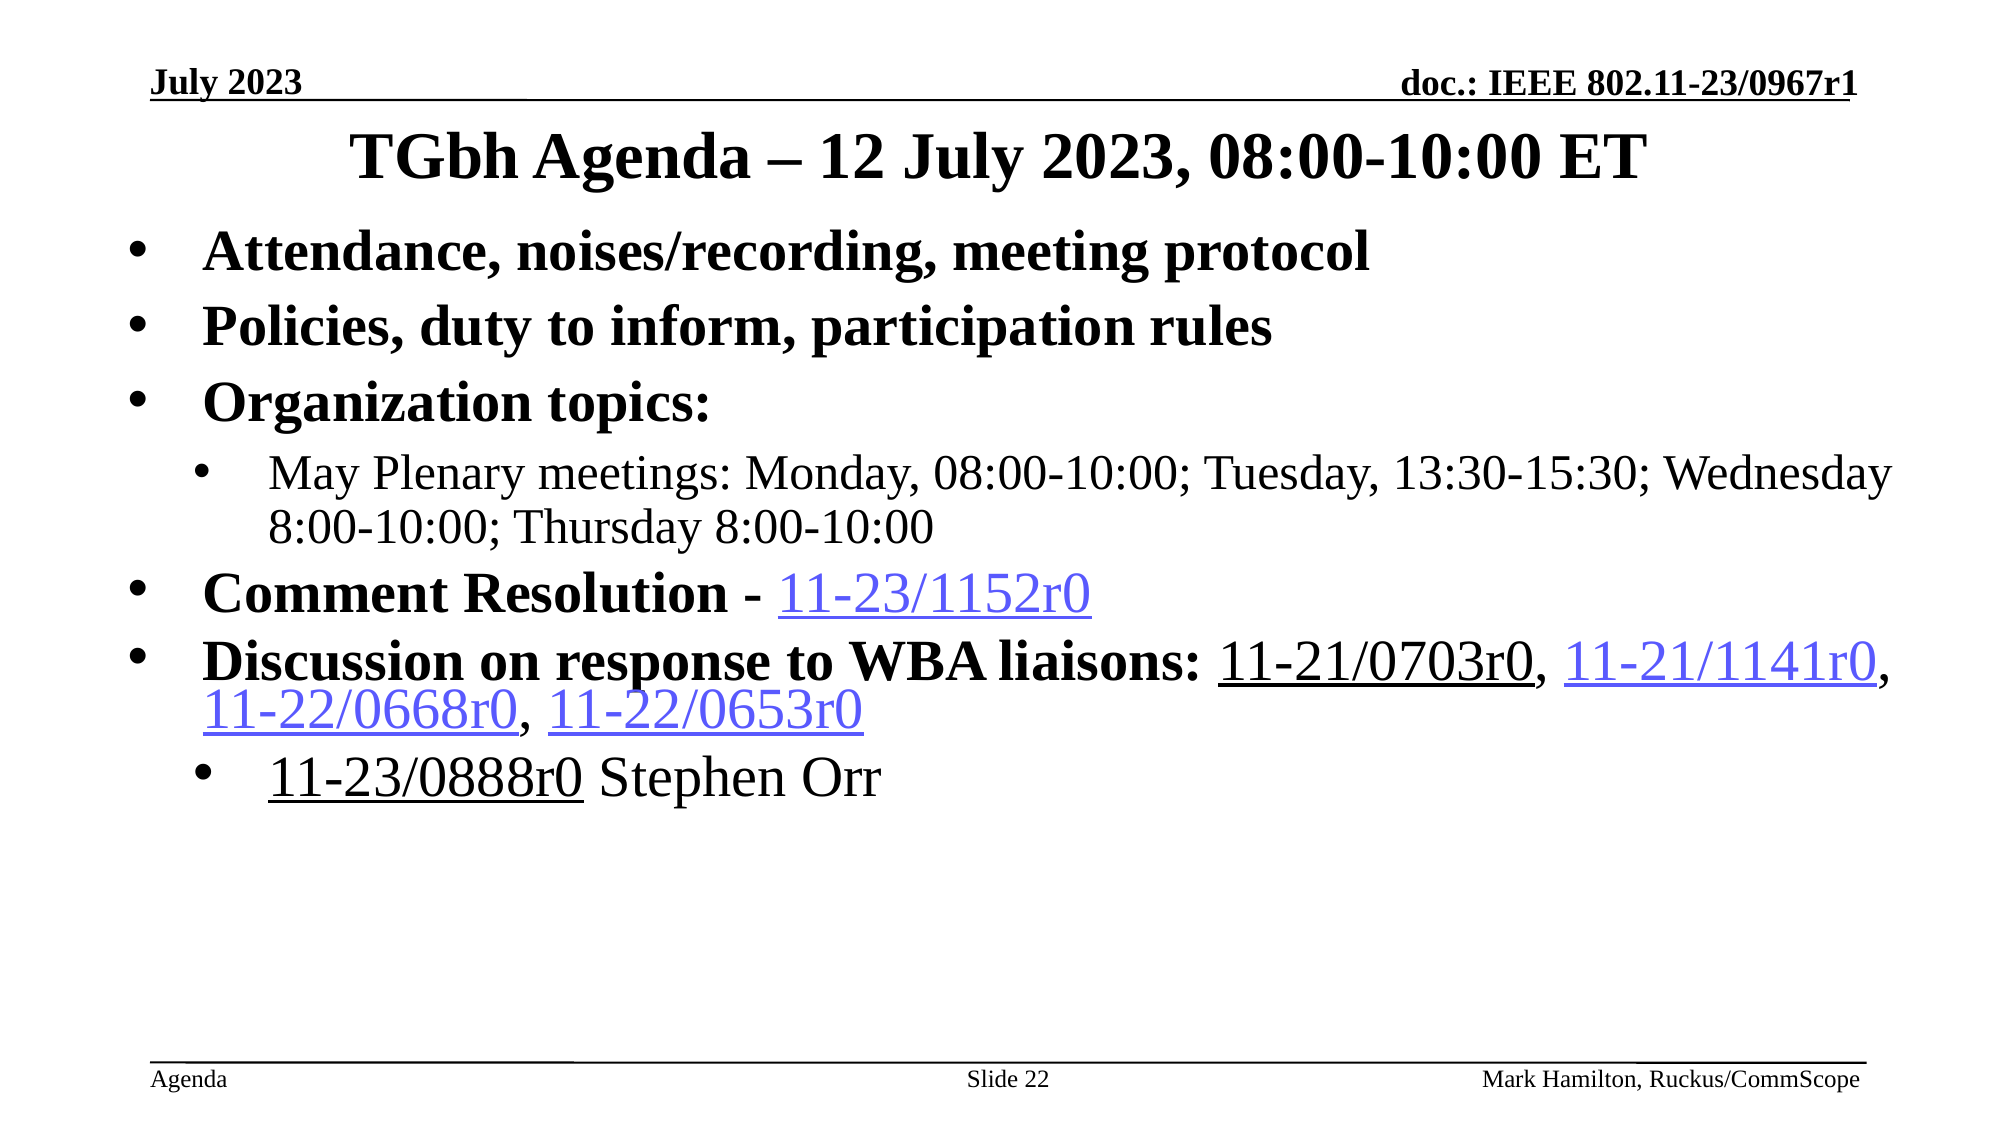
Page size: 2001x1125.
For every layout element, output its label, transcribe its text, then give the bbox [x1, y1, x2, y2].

title TGbh Agenda – 12 July 2023, 08:00-10:00 ET [149, 112, 1850, 191]
list Attendance, noises/recording, meeting protocol Policies, duty to inform, participation rules Organization topics: May Plenary meetings: Monday, 08:00-10:00; Tuesday, 13:30-15:30; Wednesday 8:00-10:00; Thursday 8:00-10:00 Comment Resolution - 11-23/1152r0 Discussion on response to WBA liaisons: 11-21/0703r0, 11-21/1141r0, 11-22/0668r0, 11-22/0653r0 11-23/0888r0 Stephen Orr [112, 212, 1926, 1063]
slide_number Slide 22 [950, 1061, 1067, 1123]
